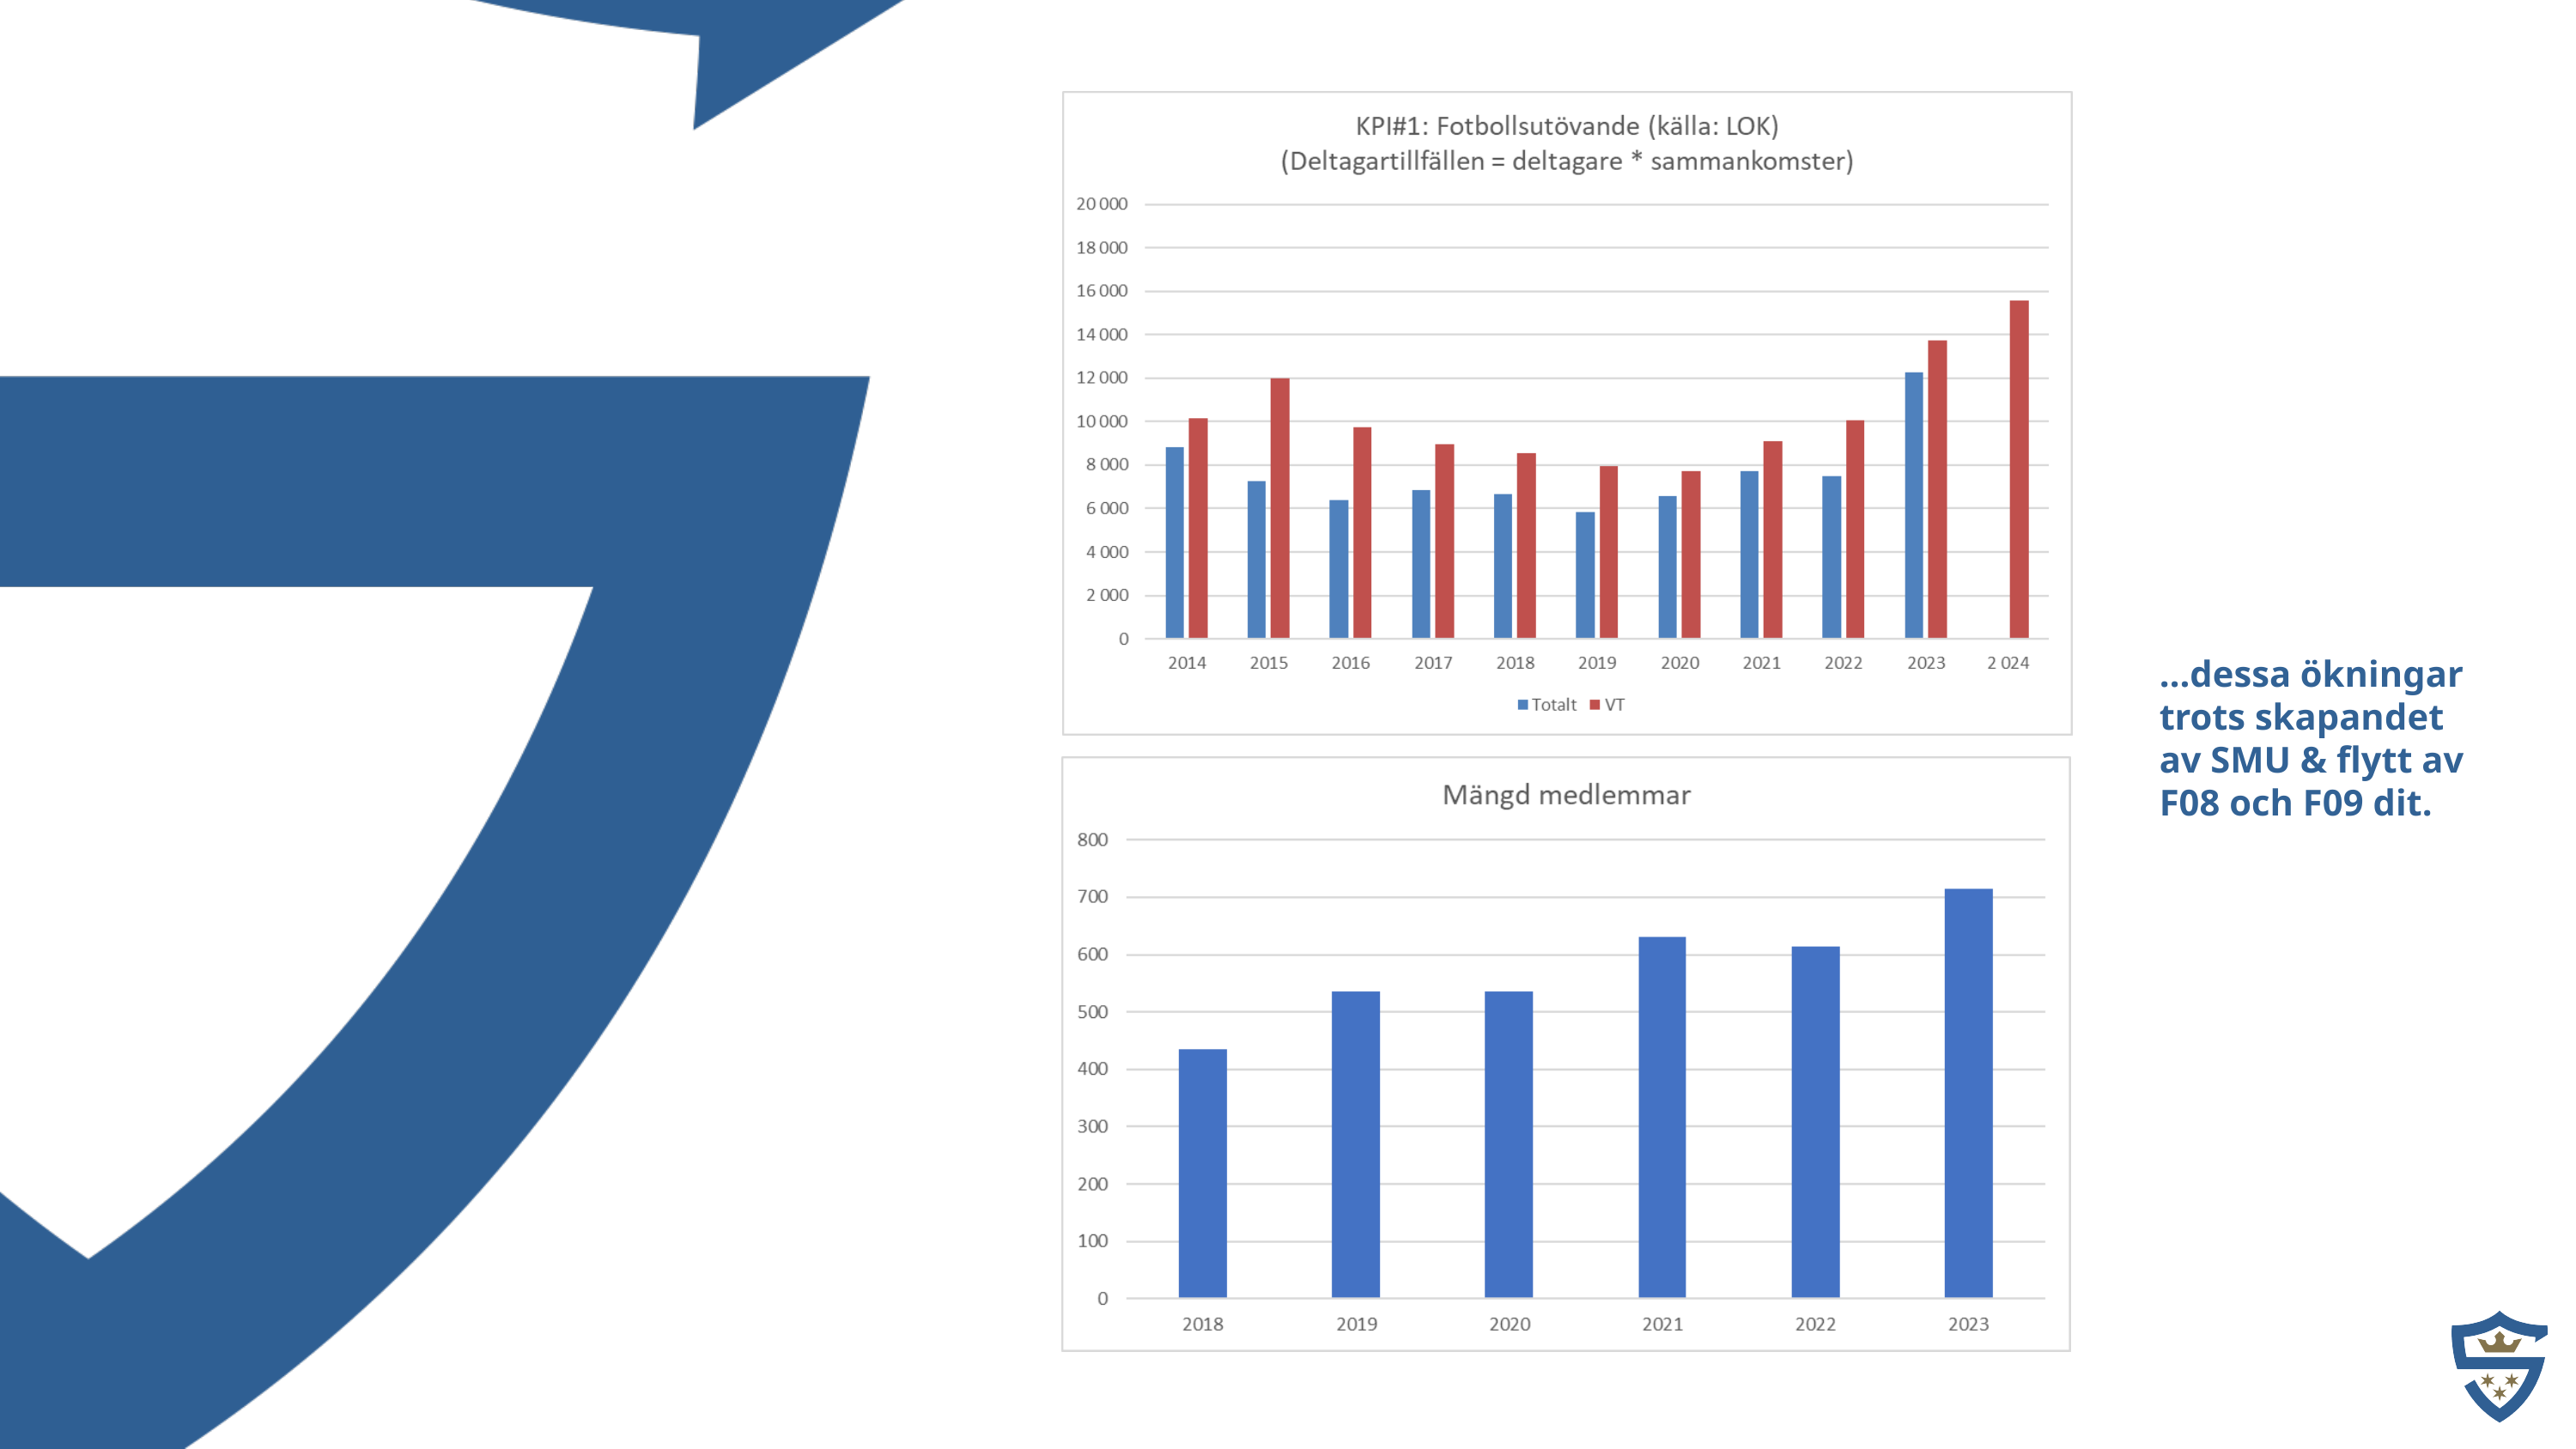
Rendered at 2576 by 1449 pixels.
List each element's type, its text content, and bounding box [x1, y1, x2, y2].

picture [0, 0, 2576, 1449]
text_box …dessa ökningar trots skapandet av SMU & flytt av F08 och F09 dit. [2146, 645, 2501, 830]
